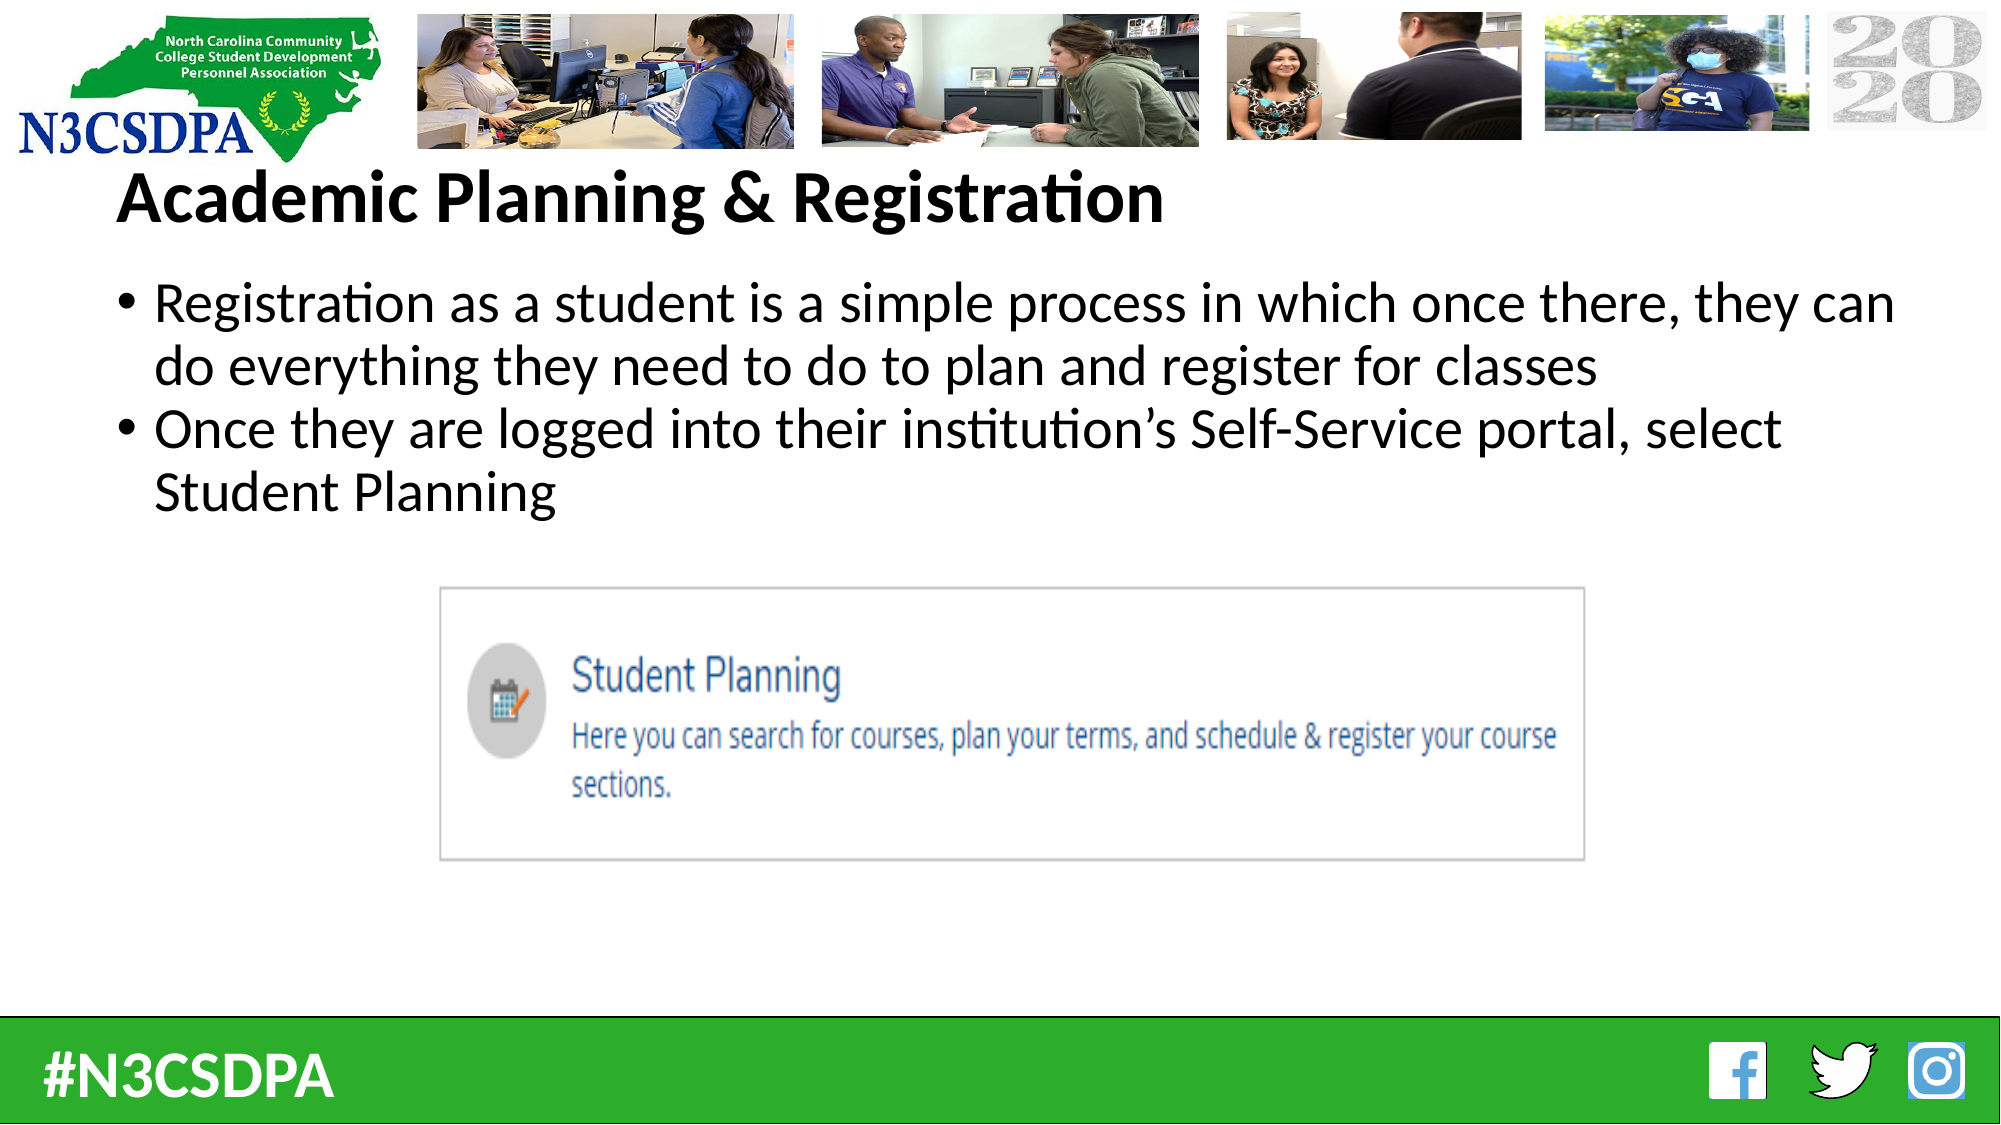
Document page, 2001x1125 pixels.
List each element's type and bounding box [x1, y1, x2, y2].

picture [417, 567, 1603, 885]
text_box [0, 0, 2000, 1124]
